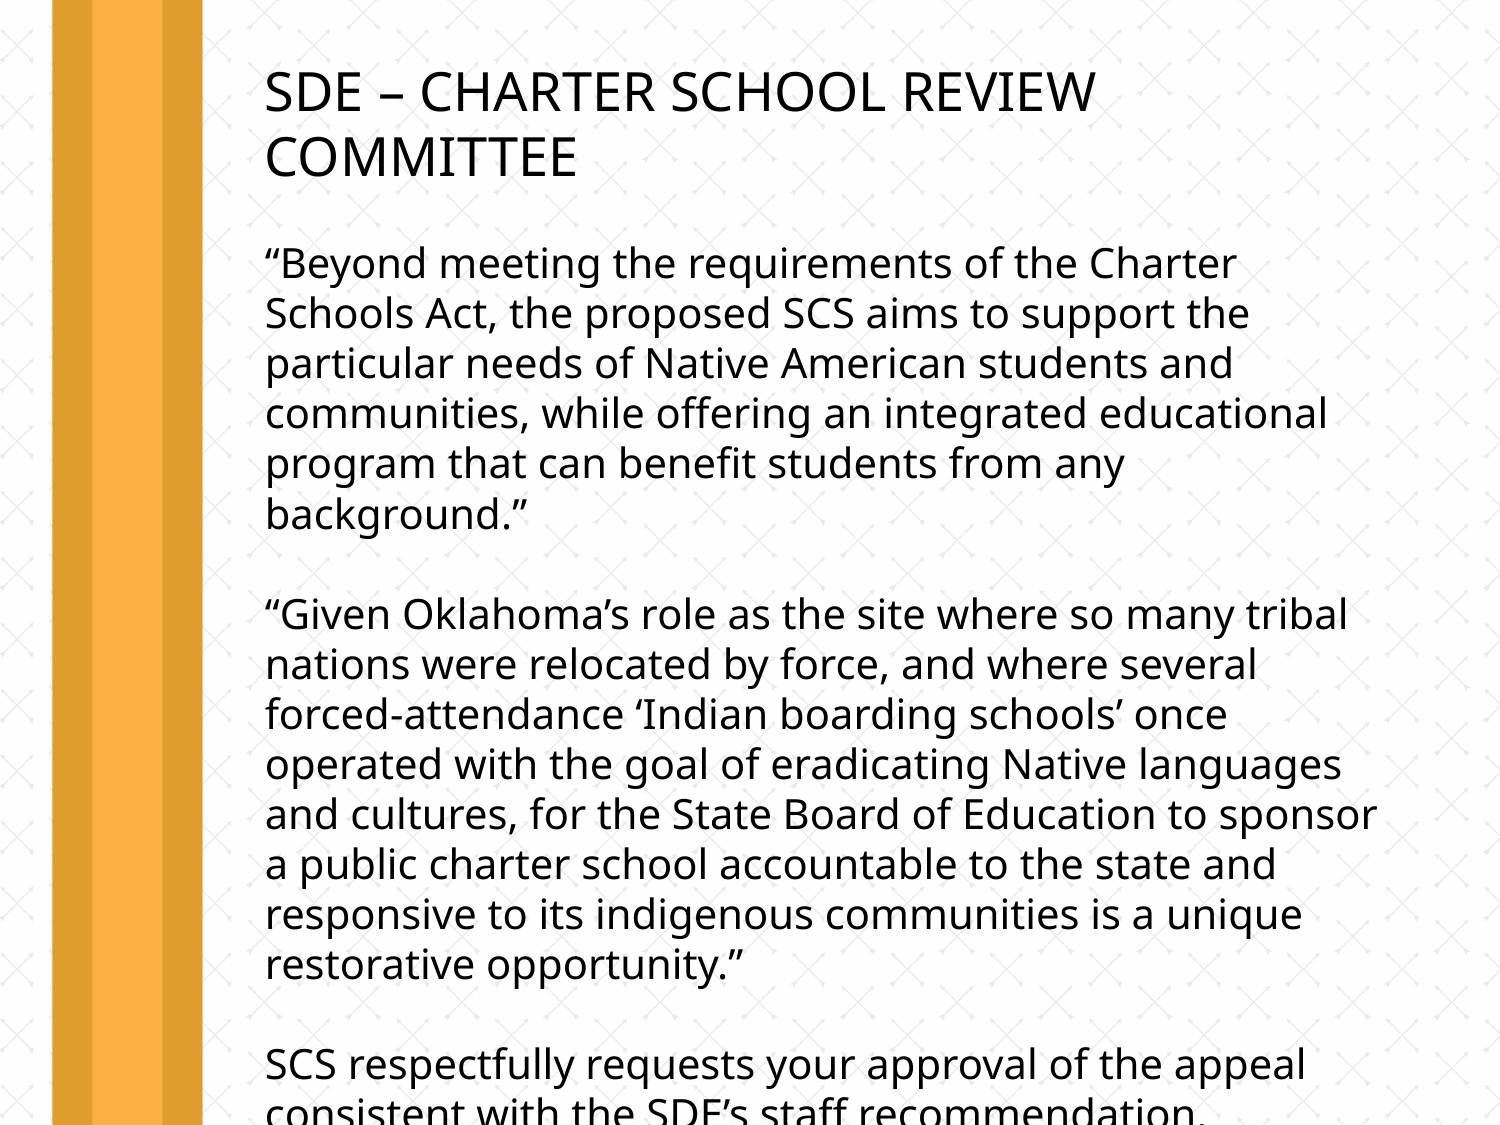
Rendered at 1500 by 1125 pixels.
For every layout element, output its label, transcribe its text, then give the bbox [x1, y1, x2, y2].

picture [0, 0, 1500, 1125]
text_box SDE – CHARTER SCHOOL REVIEW COMMITTEE “Beyond meeting the requirements of the Charter Schools Act, the proposed SCS aims to support the particular needs of Native American students and communities, while offering an integrated educational program that can benefit students from any background.” “Given Oklahoma’s role as the site where so many tribal nations were relocated by force, and where several forced-attendance ‘Indian boarding schools’ once operated with the goal of eradicating Native languages and cultures, for the State Board of Education to sponsor a public charter school accountable to the state and responsive to its indigenous communities is a unique restorative opportunity.” SCS respectfully requests your approval of the appeal consistent with the SDE’s staff recommendation. [249, 49, 1413, 1125]
